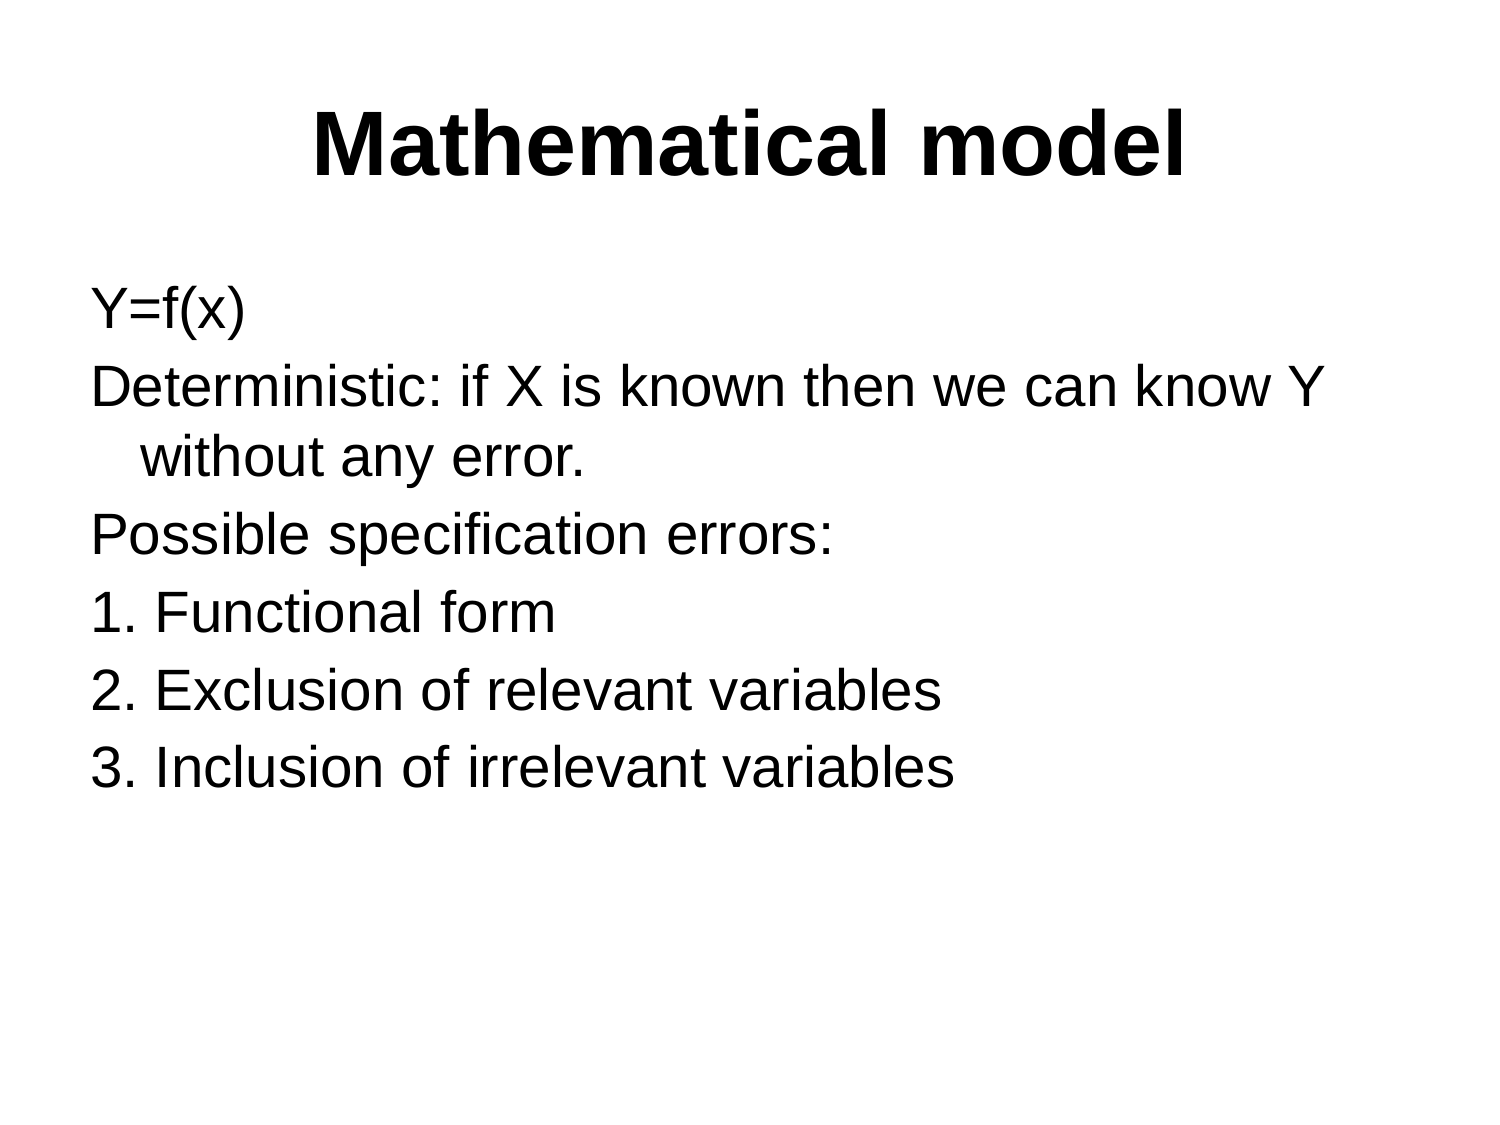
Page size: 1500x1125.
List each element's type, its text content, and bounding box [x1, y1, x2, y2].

title Mathematical model [75, 45, 1425, 233]
list Y=f(x) Deterministic: if X is known then we can know Y without any error. Possible specification errors: 1. Functional form 2. Exclusion of relevant variables 3. Inclusion of irrelevant variables [75, 262, 1425, 1005]
